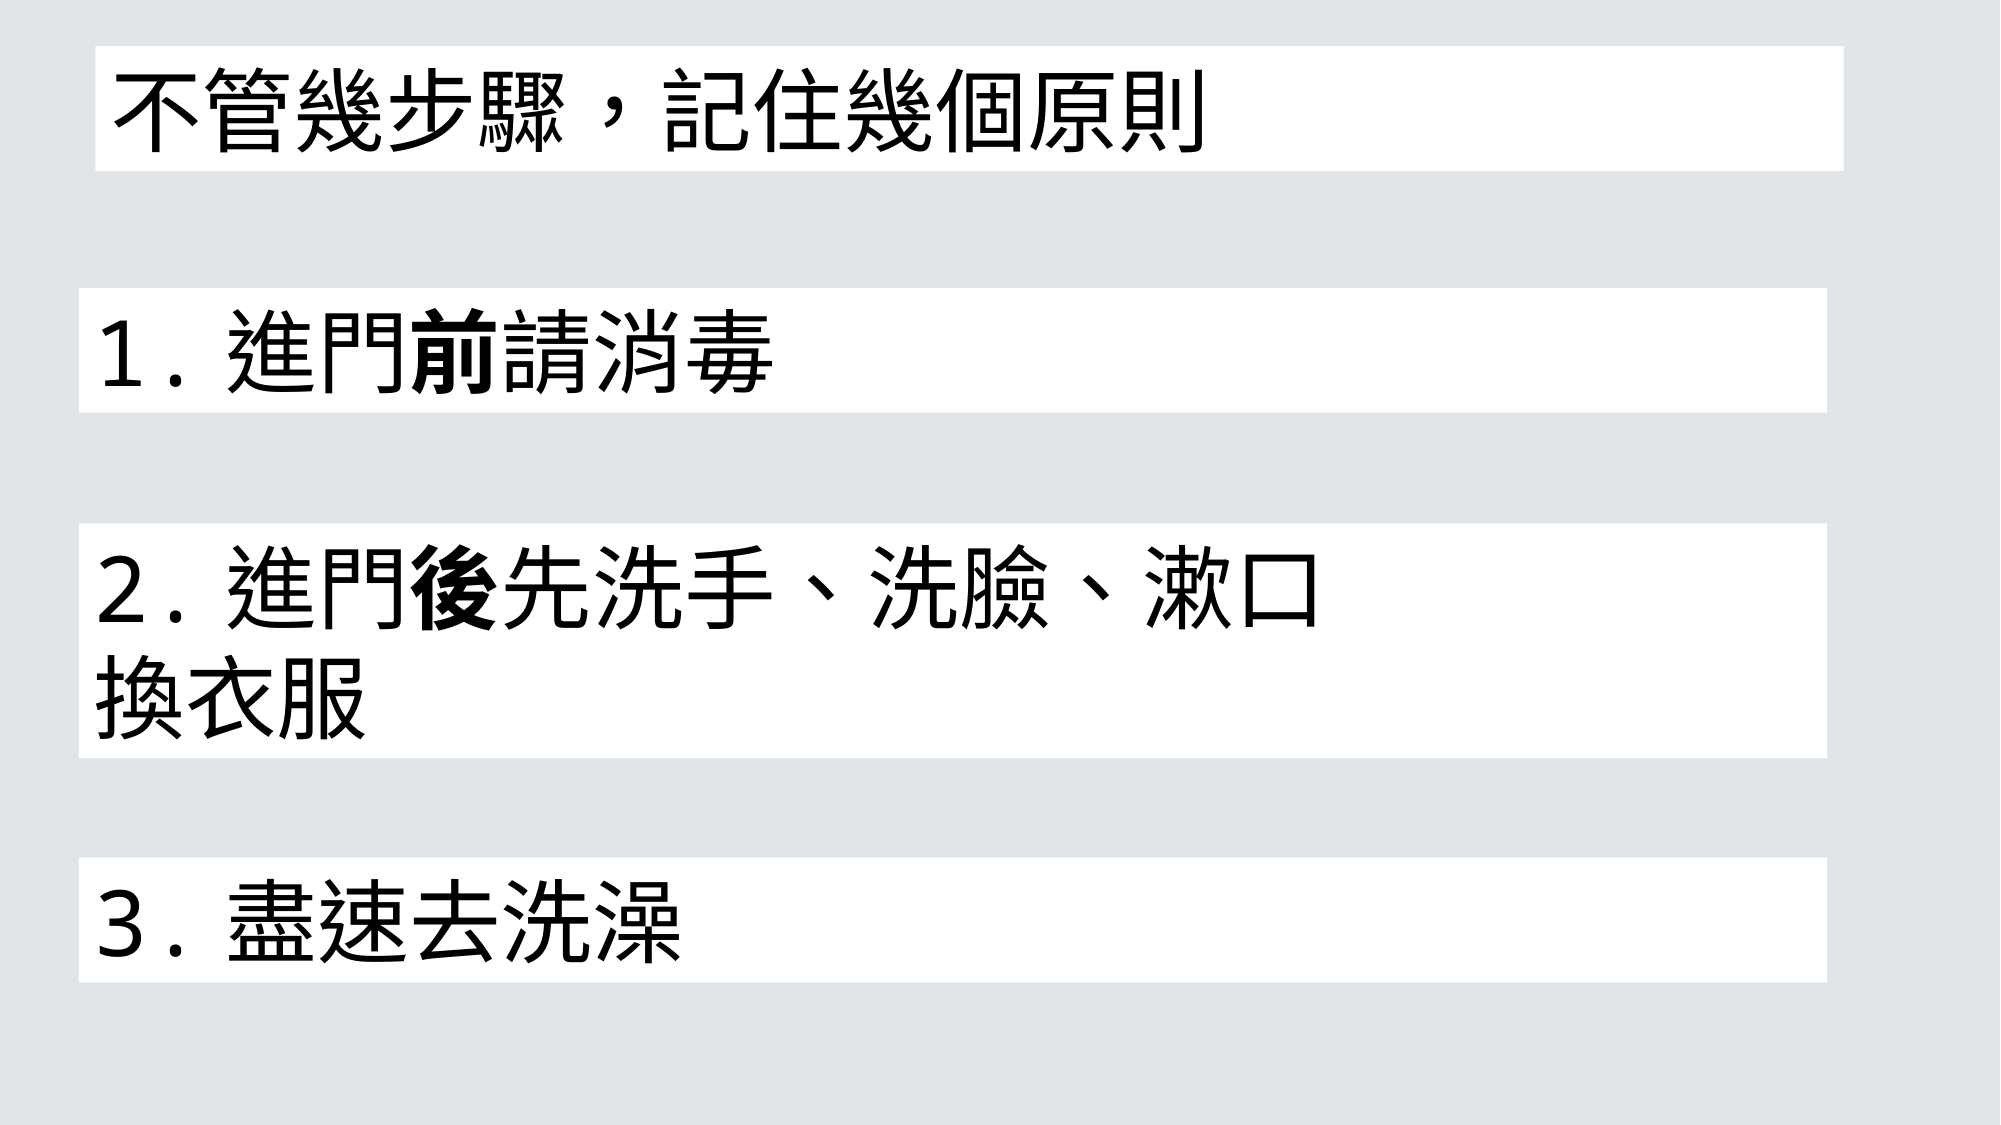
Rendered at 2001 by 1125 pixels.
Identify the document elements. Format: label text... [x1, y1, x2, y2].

text_box 不管幾步驟，記住幾個原則 [95, 46, 1844, 171]
text_box 2.進門後先洗手、洗臉、漱口 換衣服 [78, 523, 1828, 758]
text_box 1.進門前請消毒 [78, 287, 1828, 413]
text_box 3.盡速去洗澡 [78, 857, 1828, 983]
